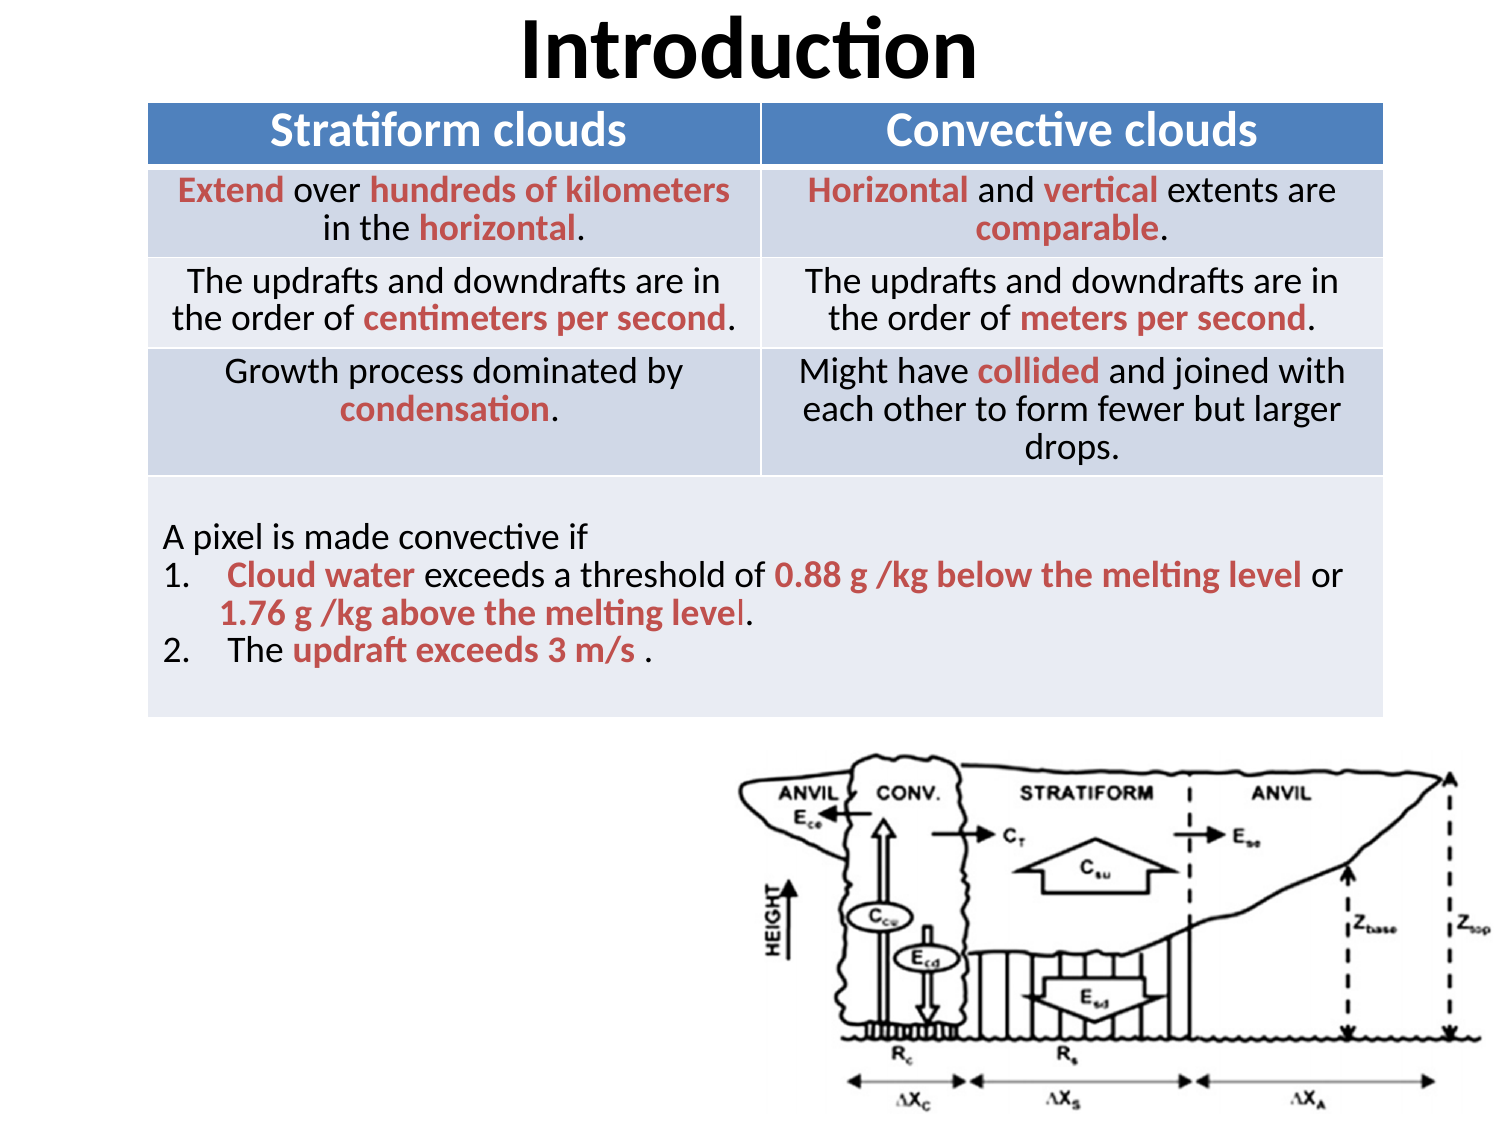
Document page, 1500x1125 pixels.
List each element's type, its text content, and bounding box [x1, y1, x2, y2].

table_cell A pixel is made convective if Cloud water exceeds a threshold of 0.88 g /kg below the melting level or 1.76 g /kg above the melting level. The updraft exceeds 3 m/s . [148, 477, 1383, 717]
table_header Stratiform clouds [148, 109, 760, 164]
title Introduction [75, 4, 1425, 109]
table_cell The updrafts and downdrafts are in the order of meters per second. [762, 258, 1383, 347]
table_cell Horizontal and vertical extents are comparable. [762, 170, 1383, 257]
table_cell Extend over hundreds of kilometers in the horizontal. [148, 170, 760, 257]
picture [726, 741, 1496, 1125]
table_cell Growth process dominated by condensation. [148, 349, 760, 475]
table_header Convective clouds [762, 109, 1383, 164]
table_cell Might have collided and joined with each other to form fewer but larger drops. [762, 349, 1383, 475]
table_cell The updrafts and downdrafts are in the order of centimeters per second. [148, 258, 760, 347]
